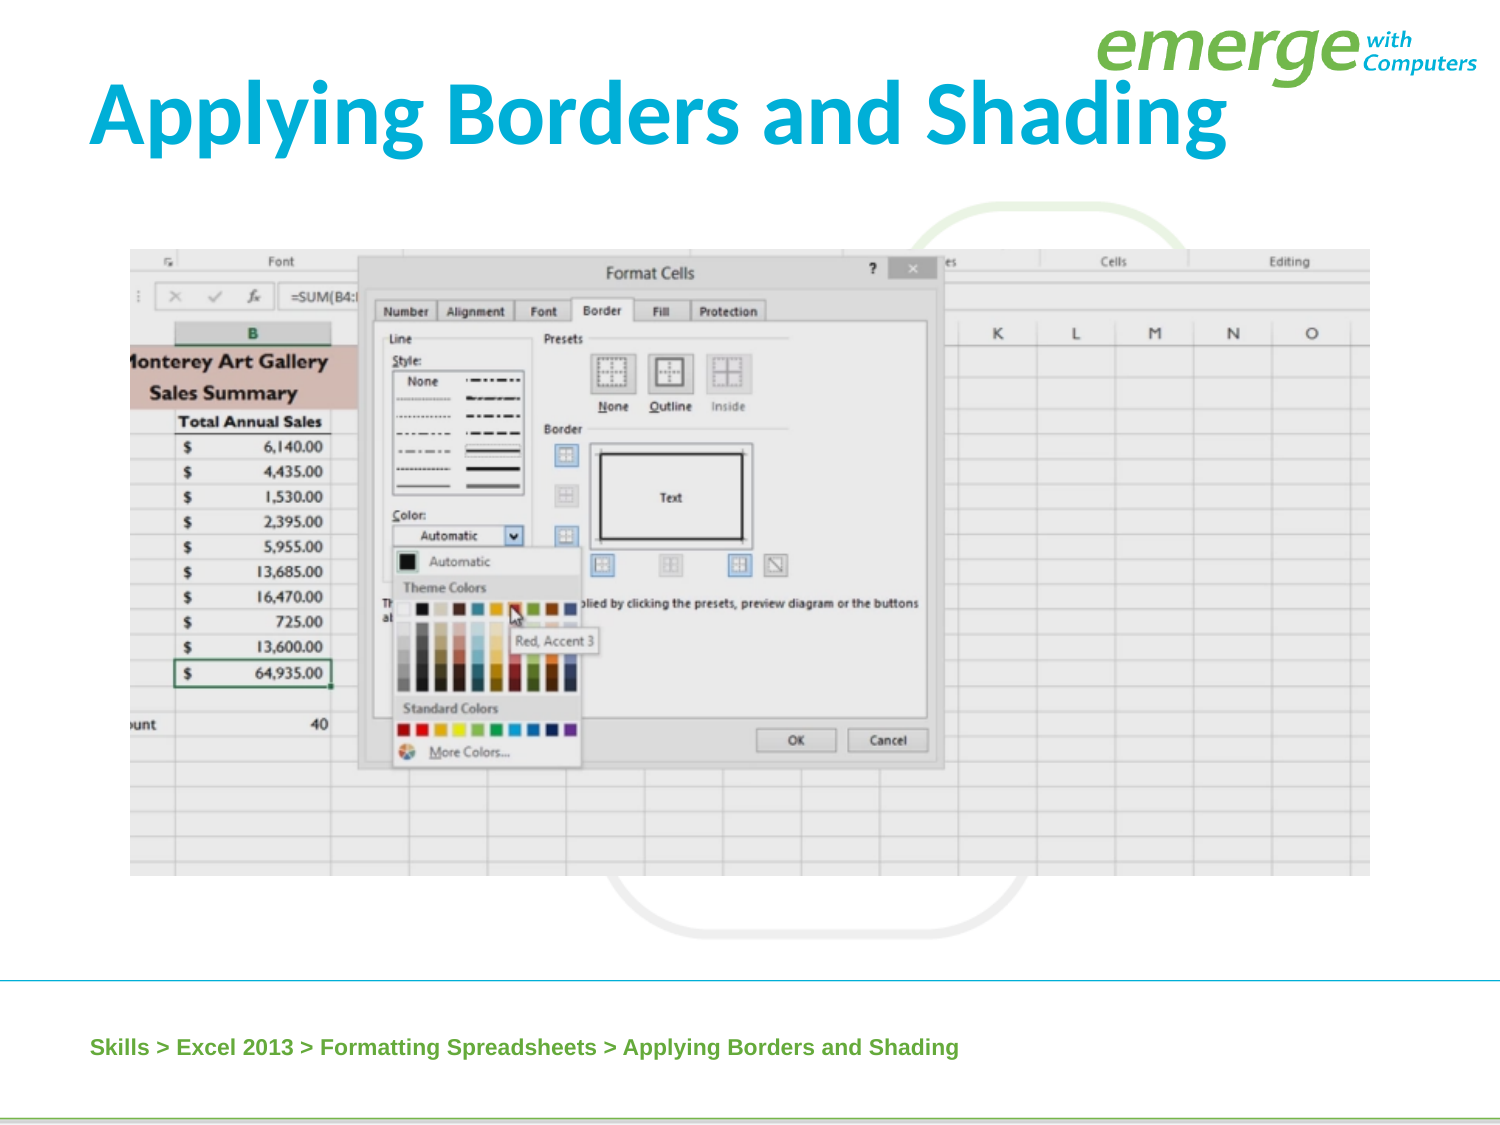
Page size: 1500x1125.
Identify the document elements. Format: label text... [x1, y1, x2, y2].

text_box Skills > Excel 2013 > Formatting Spreadsheets > Applying Borders and Shading [75, 1025, 1013, 1075]
picture [24, 185, 1500, 979]
text_box Applying Borders and Shading [74, 45, 1425, 163]
picture [1074, 0, 1500, 109]
picture [0, 982, 1500, 1125]
